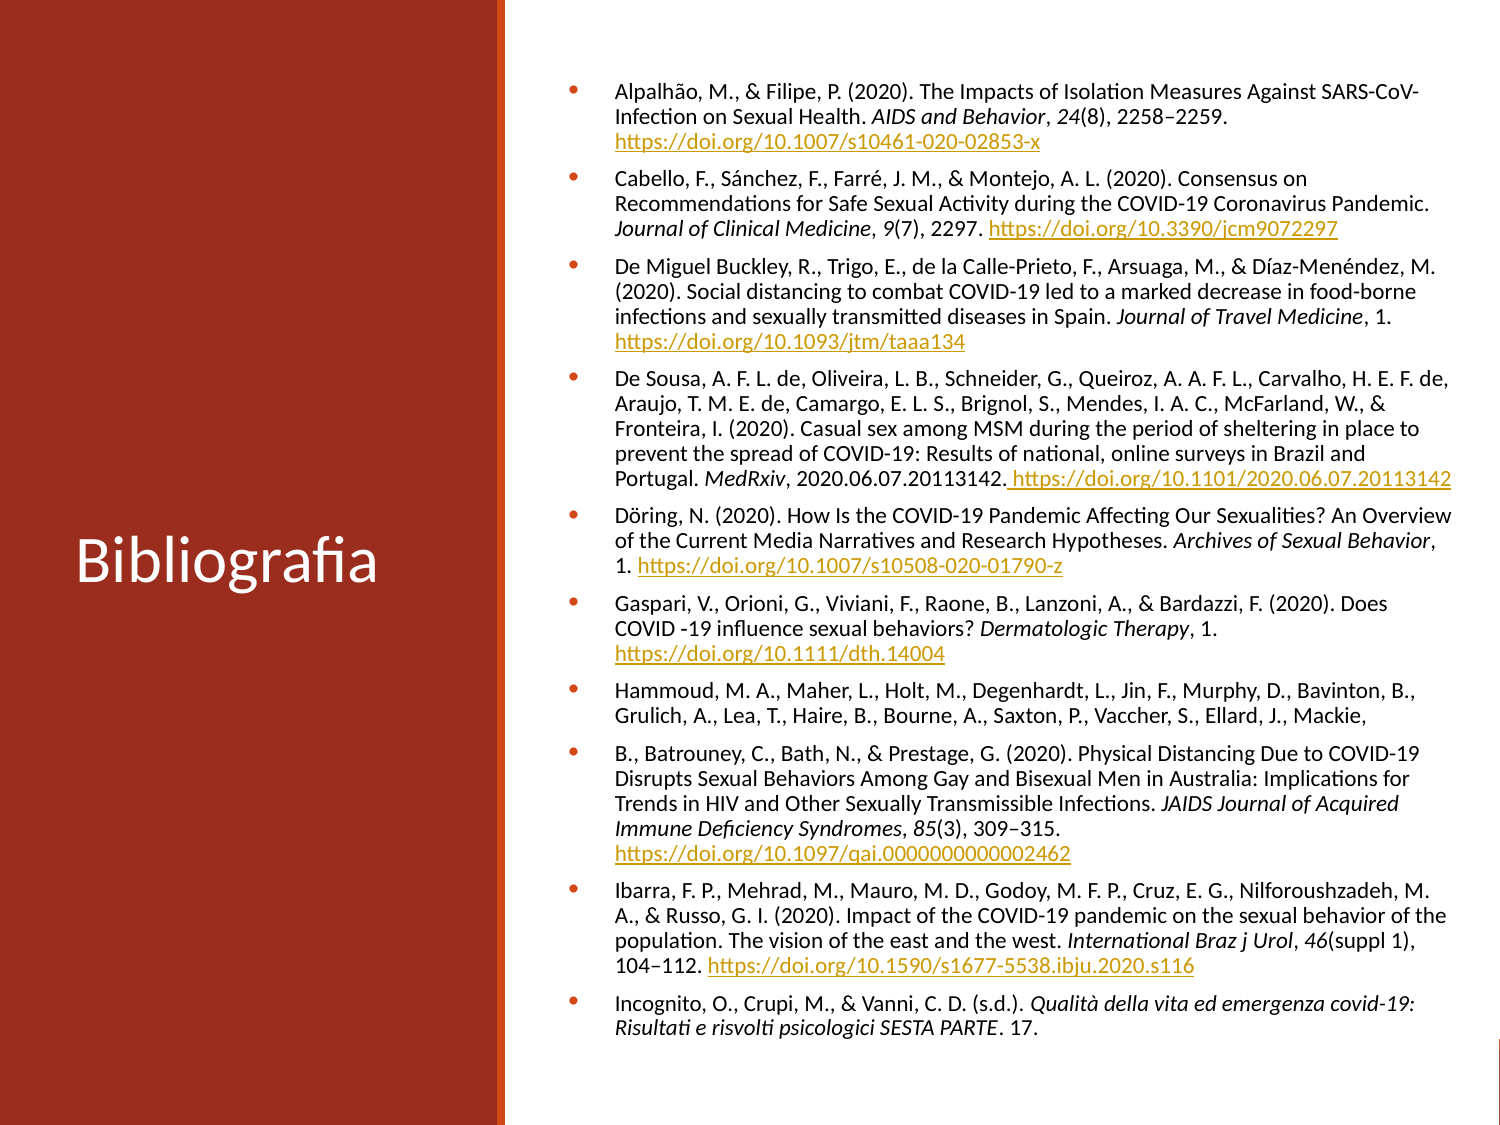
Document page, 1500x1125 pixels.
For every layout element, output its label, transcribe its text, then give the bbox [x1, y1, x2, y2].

title Bibliografia [60, 99, 441, 1026]
text_box Alpalhão, M., & Filipe, P. (2020). The Impacts of Isolation Measures Against SARS-CoV- Infection on Sexual Health. AIDS and Behavior, 24(8), 2258–2259. https://doi.org/10.1007/s10461-020-02853-x Cabello, F., Sánchez, F., Farré, J. M., & Montejo, A. L. (2020). Consensus on Recommendations for Safe Sexual Activity during the COVID-19 Coronavirus Pandemic. Journal of Clinical Medicine, 9(7), 2297. https://doi.org/10.3390/jcm9072297 De Miguel Buckley, R., Trigo, E., de la Calle-Prieto, F., Arsuaga, M., & Díaz-Menéndez, M. (2020). Social distancing to combat COVID-19 led to a marked decrease in food-borne infections and sexually transmitted diseases in Spain. Journal of Travel Medicine, 1. https://doi.org/10.1093/jtm/taaa134 De Sousa, A. F. L. de, Oliveira, L. B., Schneider, G., Queiroz, A. A. F. L., Carvalho, H. E. F. de, Araujo, T. M. E. de, Camargo, E. L. S., Brignol, S., Mendes, I. A. C., McFarland, W., & Fronteira, I. (2020). Casual sex among MSM during the period of sheltering in place to prevent the spread of COVID-19: Results of national, online surveys in Brazil and Portugal. MedRxiv, 2020.06.07.20113142. https://doi.org/10.1101/2020.06.07.20113142 Döring, N. (2020). How Is the COVID-19 Pandemic Affecting Our Sexualities? An Overview of the Current Media Narratives and Research Hypotheses. Archives of Sexual Behavior, 1. https://doi.org/10.1007/s10508-020-01790-z Gaspari, V., Orioni, G., Viviani, F., Raone, B., Lanzoni, A., & Bardazzi, F. (2020). Does COVID ‐19 influence sexual behaviors? Dermatologic Therapy, 1. https://doi.org/10.1111/dth.14004 Hammoud, M. A., Maher, L., Holt, M., Degenhardt, L., Jin, F., Murphy, D., Bavinton, B., Grulich, A., Lea, T., Haire, B., Bourne, A., Saxton, P., Vaccher, S., Ellard, J., Mackie, B., Batrouney, C., Bath, N., & Prestage, G. (2020). Physical Distancing Due to COVID-19 Disrupts Sexual Behaviors Among Gay and Bisexual Men in Australia: Implications for Trends in HIV and Other Sexually Transmissible Infections. JAIDS Journal of Acquired Immune Deficiency Syndromes, 85(3), 309–315. https://doi.org/10.1097/qai.0000000000002462 Ibarra, F. P., Mehrad, M., Mauro, M. D., Godoy, M. F. P., Cruz, E. G., Nilforoushzadeh, M. A., & Russo, G. I. (2020). Impact of the COVID-19 pandemic on the sexual behavior of the population. The vision of the east and the west. International Braz j Urol, 46(suppl 1), 104–112. https://doi.org/10.1590/s1677-5538.ibju.2020.s116 Incognito, O., Crupi, M., & Vanni, C. D. (s.d.). Qualità della vita ed emergenza covid-19: Risultati e risvolti psicologici SESTA PARTE. 17. [531, 88, 1453, 1070]
text_box [0, 0, 497, 1125]
text_box [497, 293, 505, 1125]
text_box [505, 0, 1500, 1125]
text_box [497, 0, 505, 284]
